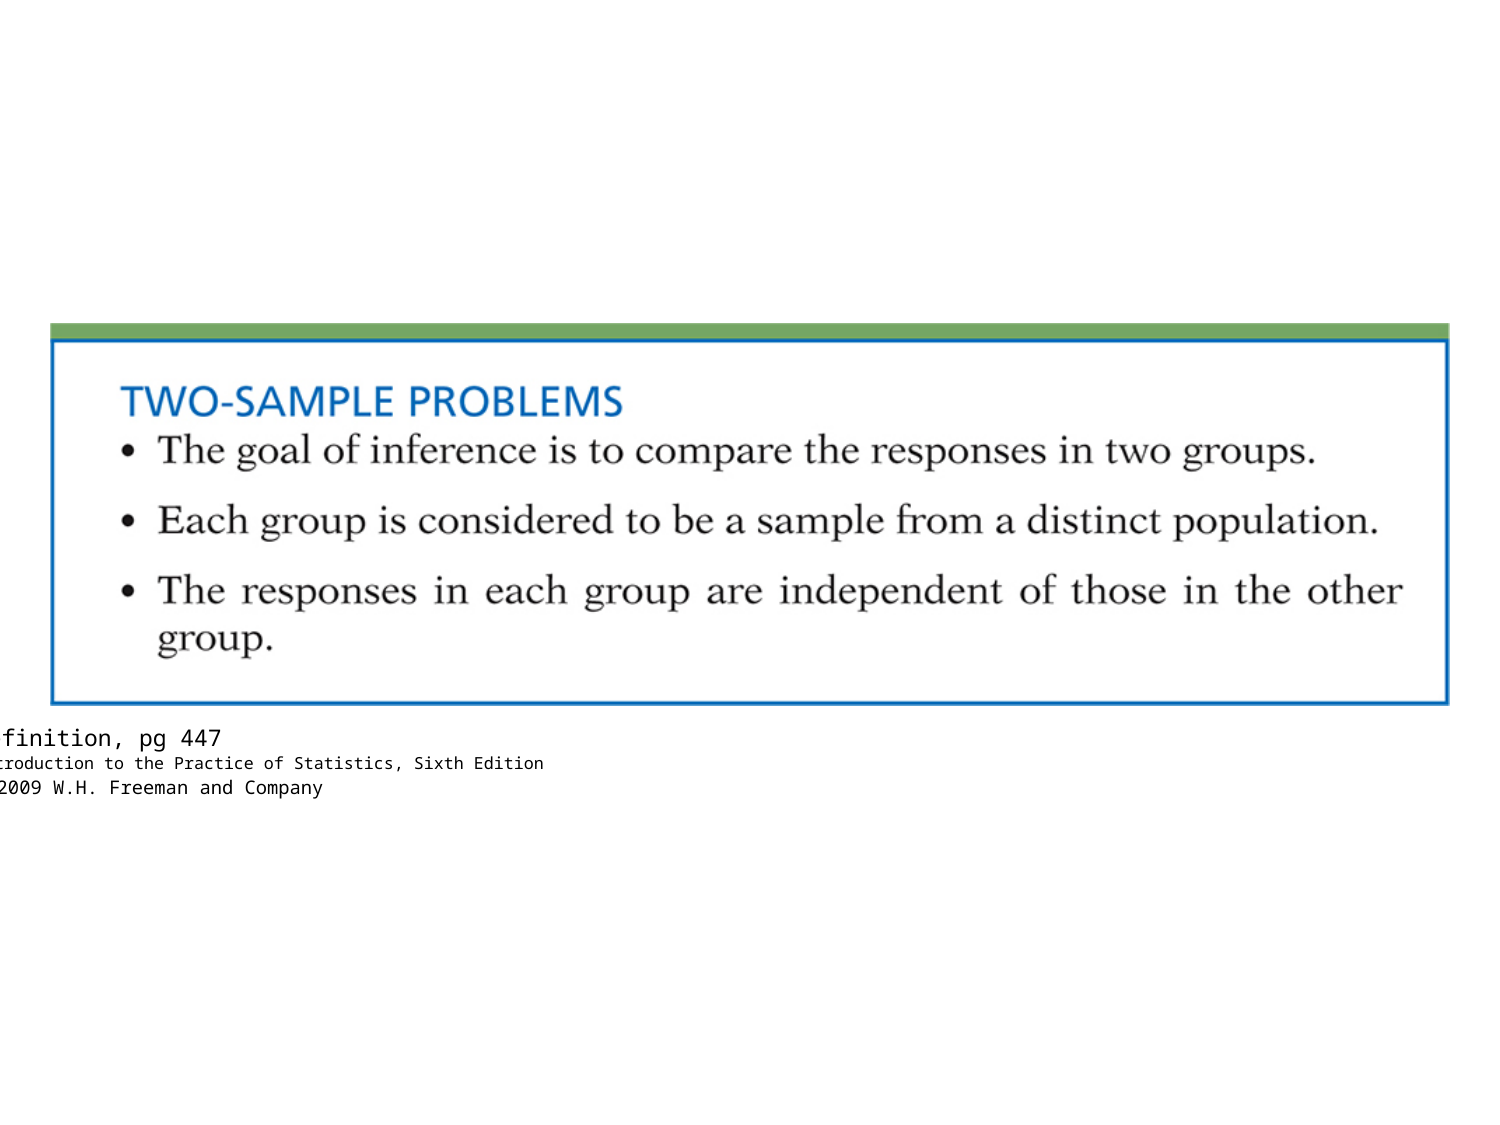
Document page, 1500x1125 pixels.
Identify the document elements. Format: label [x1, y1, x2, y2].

text_box [49, 323, 1451, 802]
